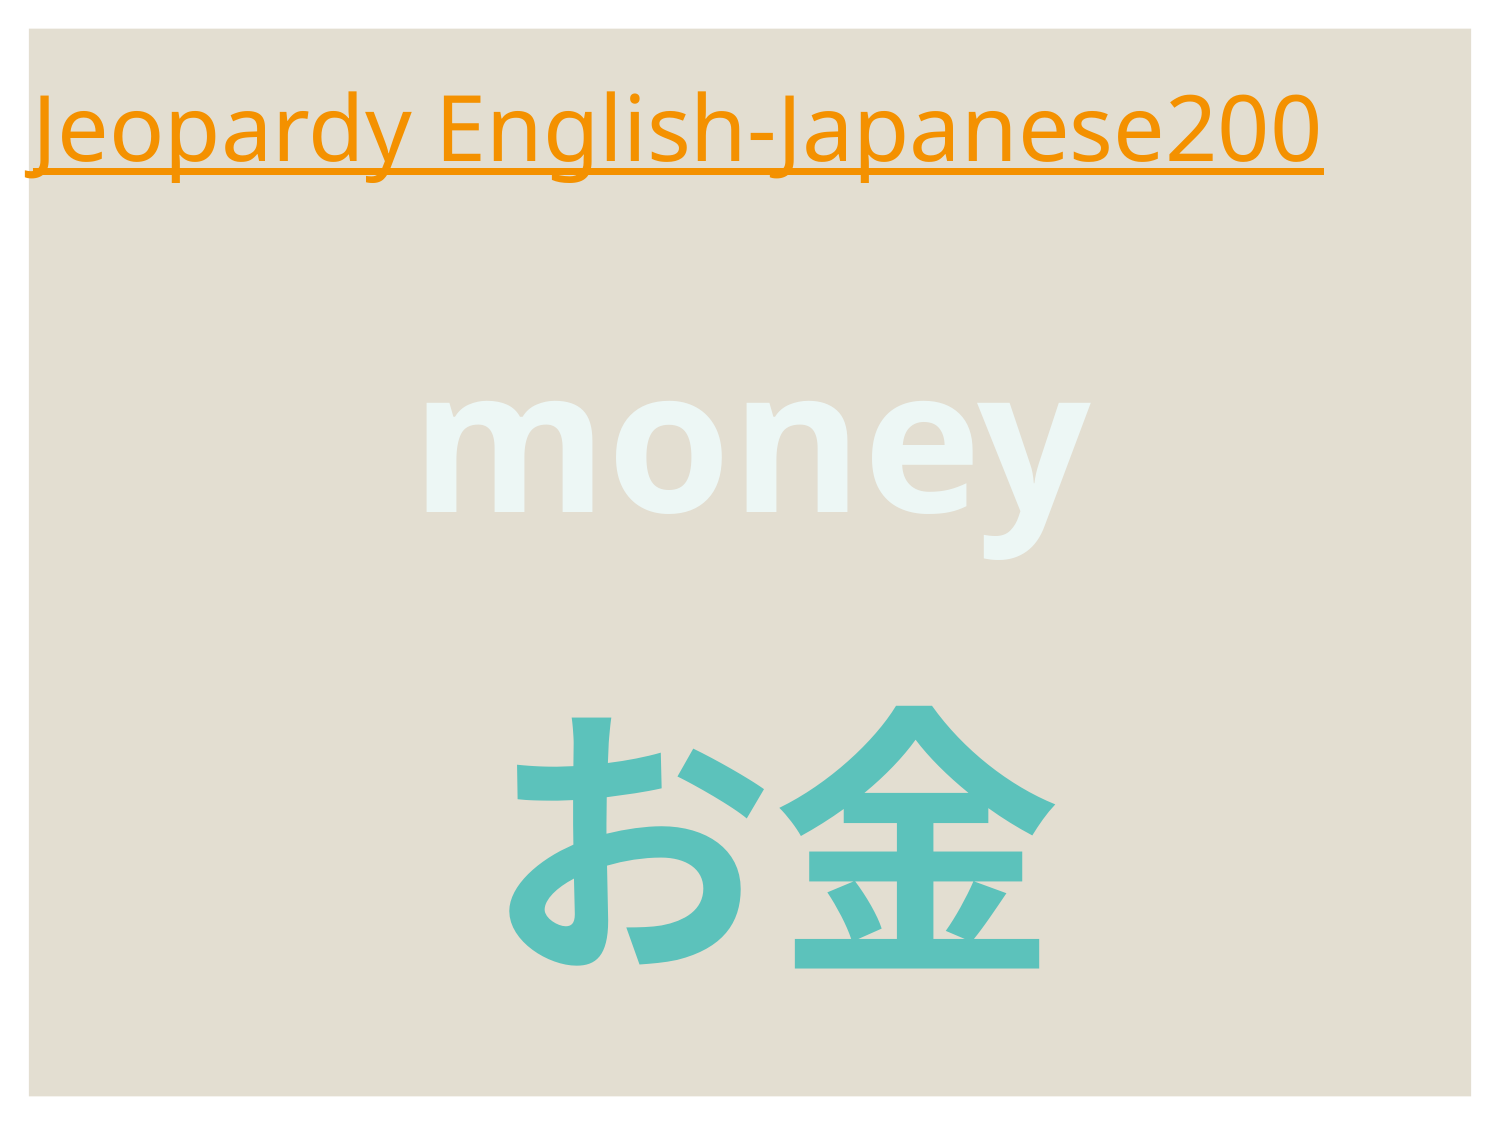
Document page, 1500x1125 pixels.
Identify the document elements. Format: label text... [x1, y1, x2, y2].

text_box money [396, 304, 1107, 560]
title Jeopardy English-Japanese200 [17, 52, 1465, 202]
text_box お金 [471, 656, 1077, 1017]
